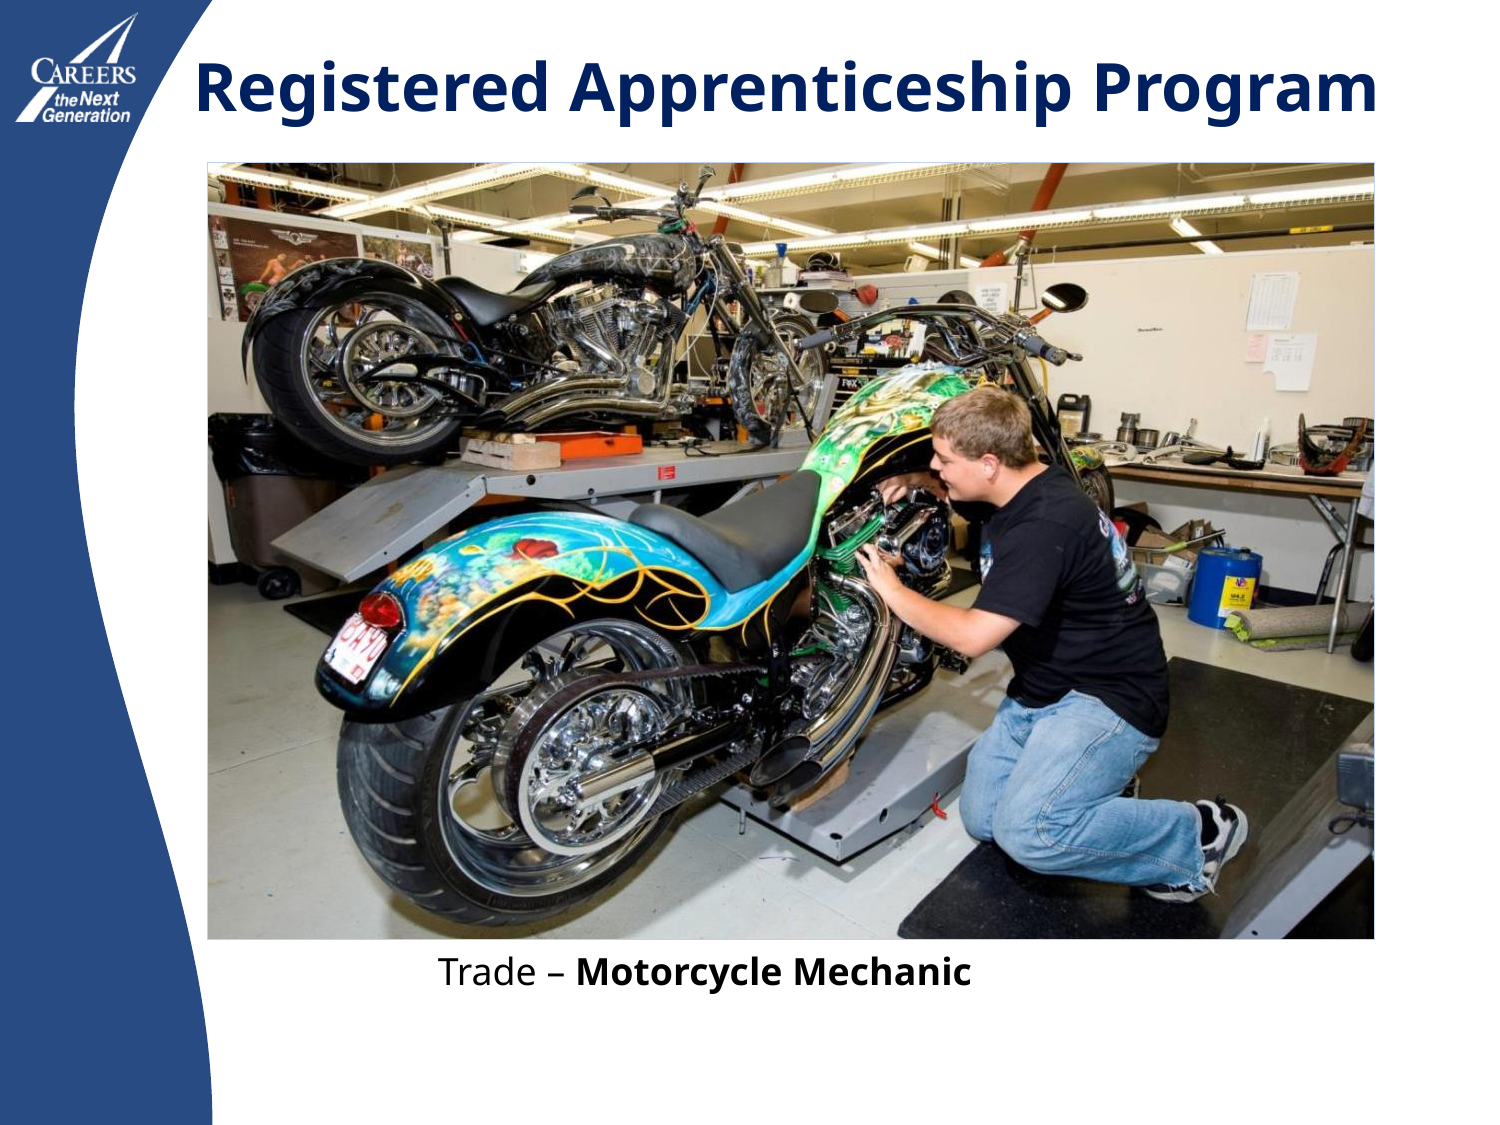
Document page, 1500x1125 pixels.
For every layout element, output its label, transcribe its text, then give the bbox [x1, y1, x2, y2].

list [207, 162, 1376, 940]
picture [15, 12, 138, 122]
text_box Trade – Motorcycle Mechanic [423, 949, 1227, 1001]
text_box Registered Apprenticeship Program [37, 37, 1500, 133]
